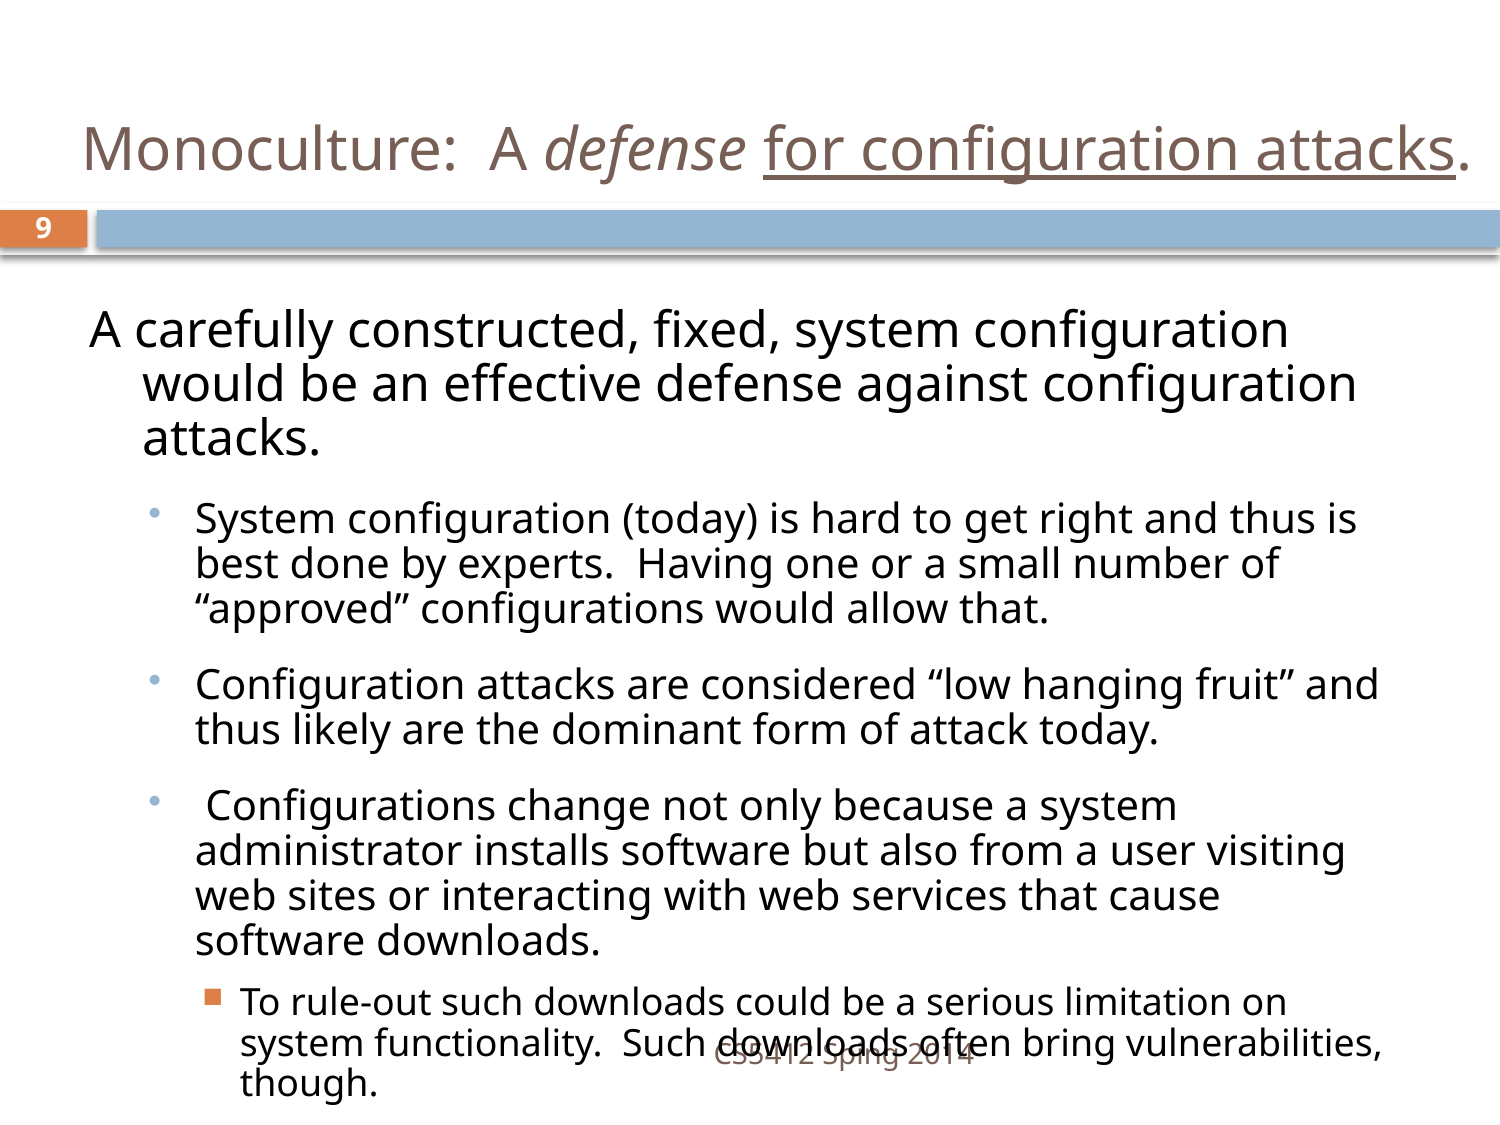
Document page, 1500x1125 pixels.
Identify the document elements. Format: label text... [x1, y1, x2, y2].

footer CS5412 Sping 2014 [99, 1024, 990, 1085]
list A carefully constructed, fixed, system configuration would be an effective defense against configuration attacks. System configuration (today) is hard to get right and thus is best done by experts. Having one or a small number of “approved” configurations would allow that. Configuration attacks are considered “low hanging fruit” and thus likely are the dominant form of attack today. Configurations change not only because a system administrator installs software but also from a user visiting web sites or interacting with web services that cause software downloads. To rule-out such downloads could be a serious limitation on system functionality. Such downloads often bring vulnerabilities, though. [75, 296, 1417, 1113]
title Monoculture: A defense for configuration attacks. [66, 37, 1500, 200]
slide_number 9 [0, 208, 88, 249]
